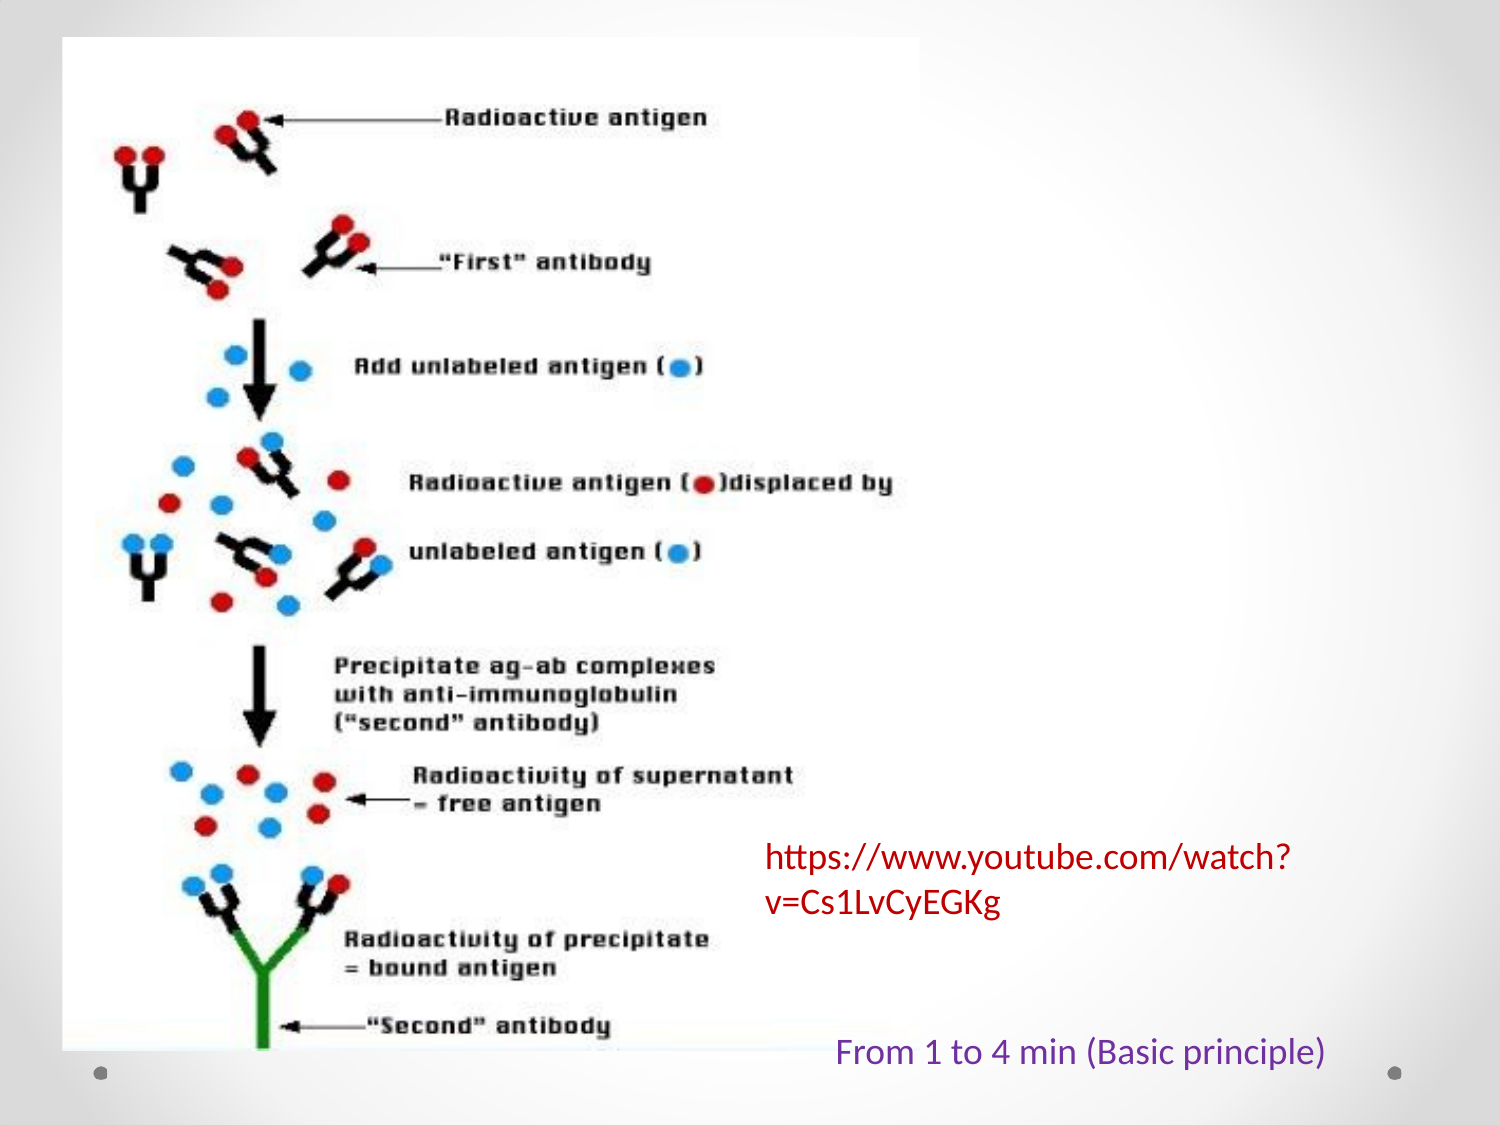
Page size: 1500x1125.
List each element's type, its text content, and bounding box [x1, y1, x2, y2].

text_box https://www.youtube.com/watch?v=Cs1LvCyEGKg [749, 824, 1413, 930]
picture [0, 0, 1500, 1125]
text_box [62, 37, 920, 1051]
text_box From 1 to 4 min (Basic principle) [820, 1019, 1342, 1080]
